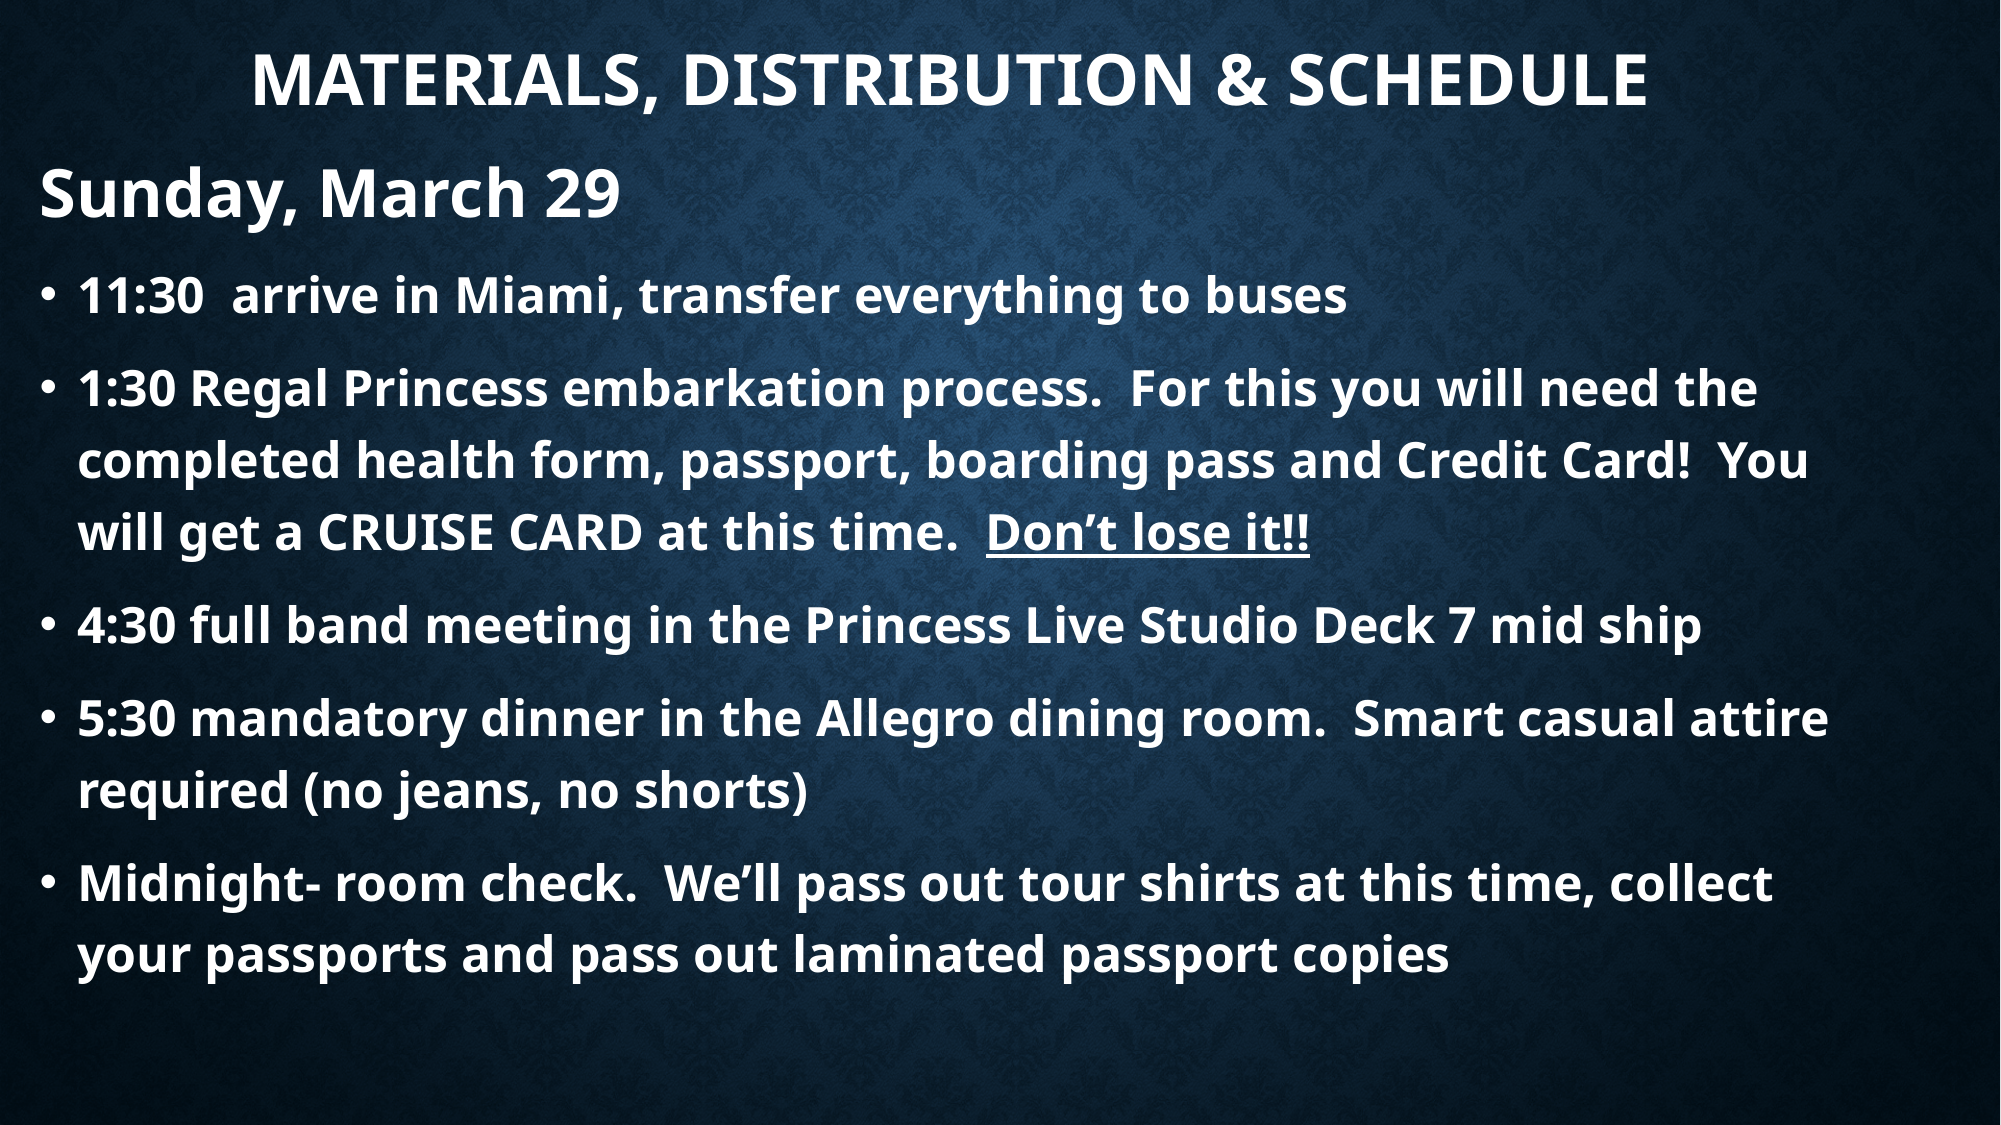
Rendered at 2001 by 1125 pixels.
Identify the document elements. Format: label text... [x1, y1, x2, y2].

list Sunday, March 29 11:30 arrive in Miami, transfer everything to buses 1:30 Regal Princess embarkation process. For this you will need the completed health form, passport, boarding pass and Credit Card! You will get a CRUISE CARD at this time. Don’t lose it!! 4:30 full band meeting in the Princess Live Studio Deck 7 mid ship 5:30 mandatory dinner in the Allegro dining room. Smart casual attire required (no jeans, no shorts) Midnight- room check. We’ll pass out tour shirts at this time, collect your passports and pass out laminated passport copies [24, 127, 1879, 1094]
title MATERIALS, DISTRIBUTION & SCHEDULE [149, 0, 1849, 127]
